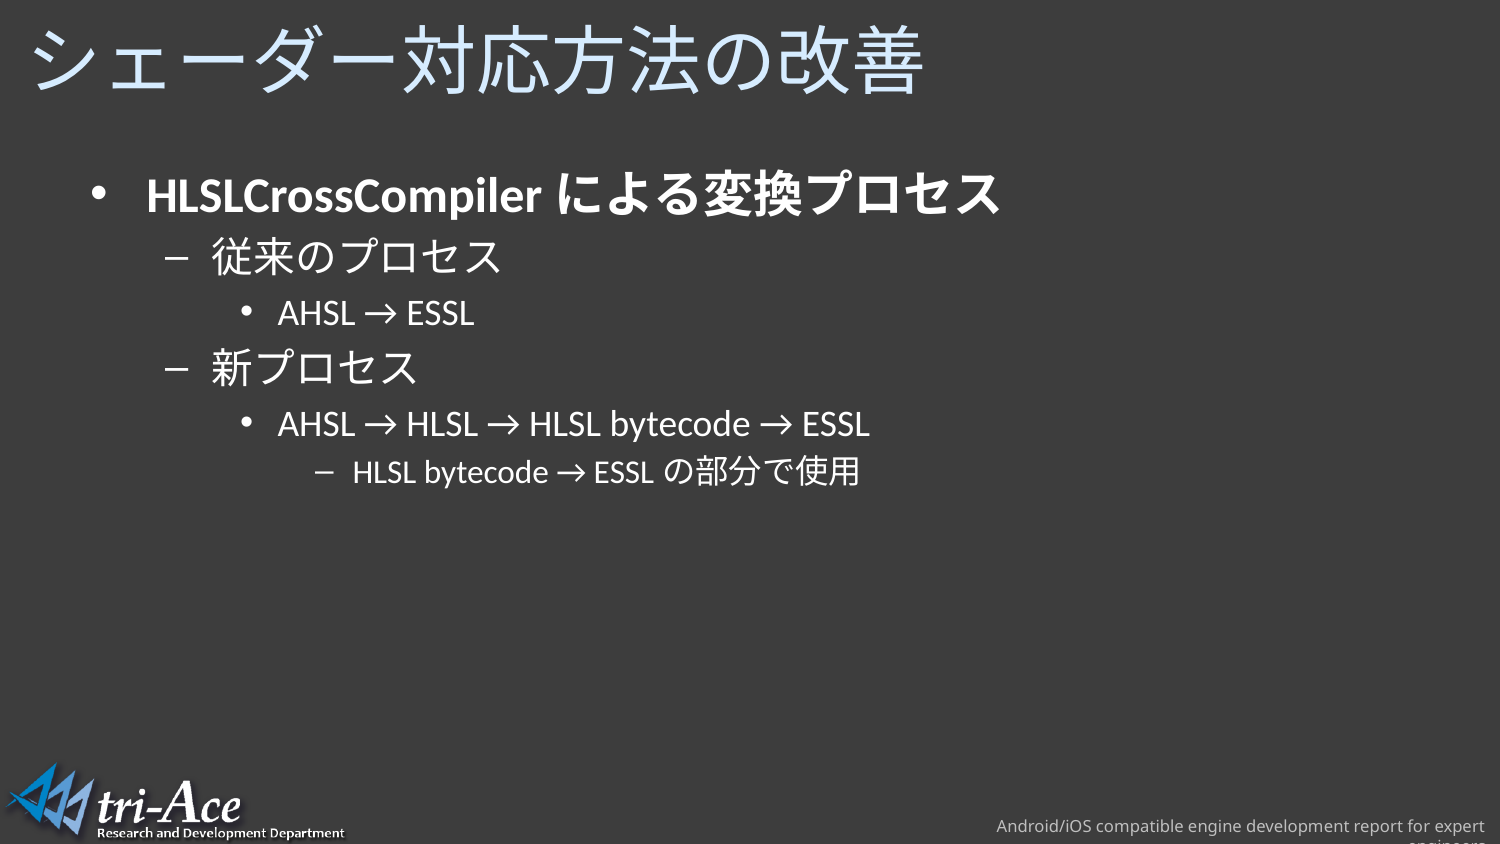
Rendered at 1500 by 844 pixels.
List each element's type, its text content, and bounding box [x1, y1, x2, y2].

picture [0, 757, 352, 844]
title シェーダー対応方法の改善 [11, 5, 1481, 105]
list HLSLCrossCompilerによる変換プロセス 従来のプロセス AHSL → ESSL 新プロセス AHSL → HLSL → HLSL bytecode → ESSL HLSL bytecode → ESSLの部分で使用 [74, 154, 1489, 745]
